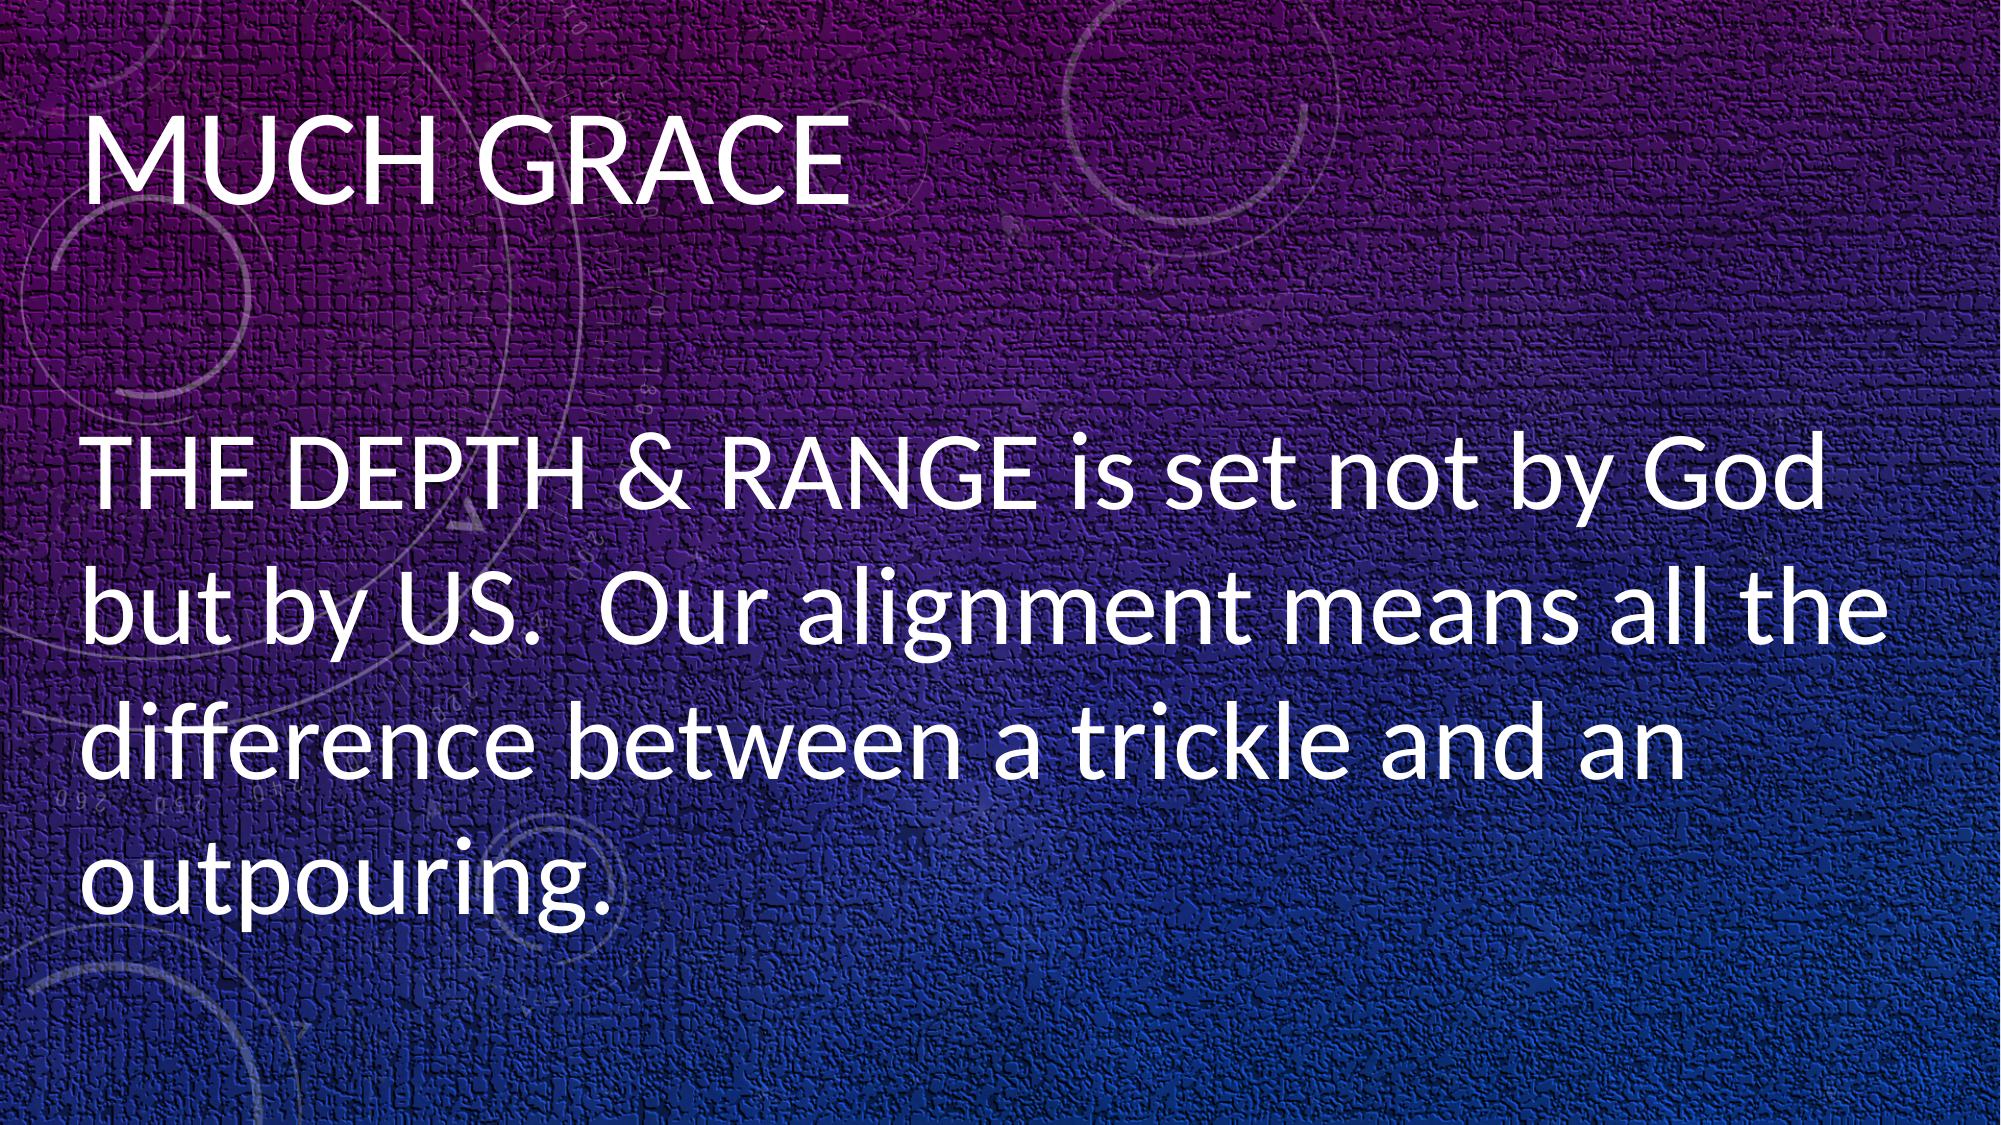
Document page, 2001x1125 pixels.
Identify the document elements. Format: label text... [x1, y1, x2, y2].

picture [0, 0, 2001, 1125]
text_box MUCH GRACE THE DEPTH & RANGE is set not by God but by US. Our alignment means all the difference between a trickle and an outpouring. [63, 59, 1937, 944]
